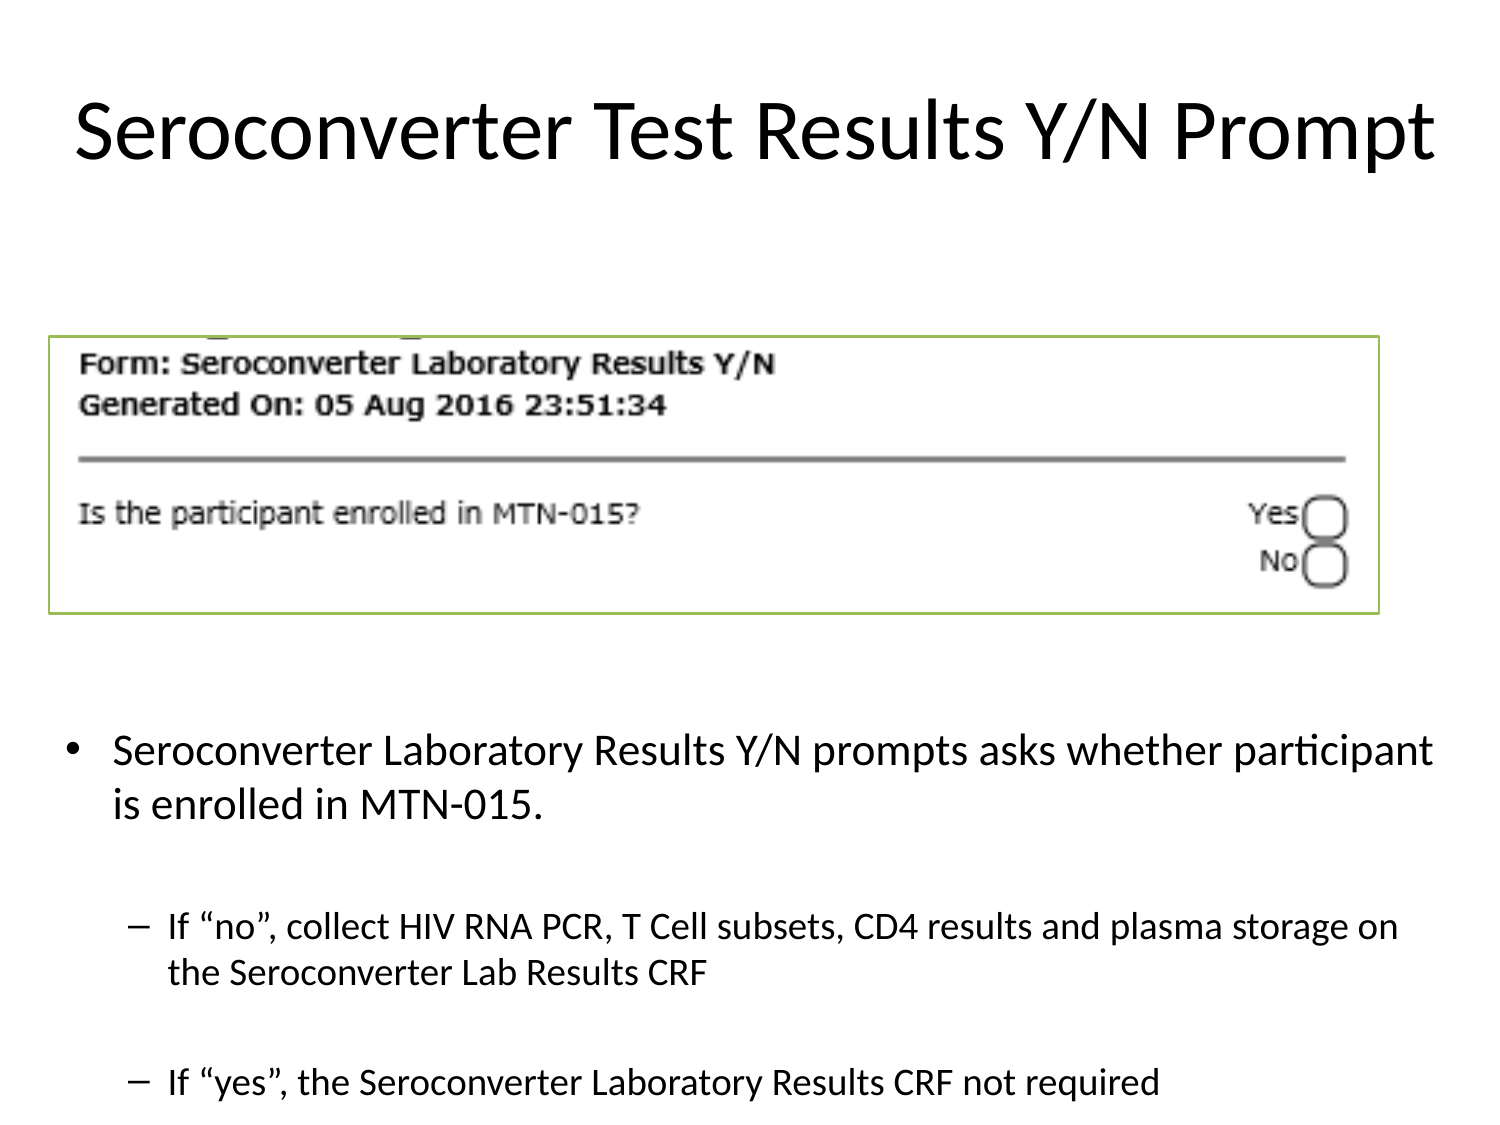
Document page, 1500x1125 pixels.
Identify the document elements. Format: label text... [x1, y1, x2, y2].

list Seroconverter Laboratory Results Y/N prompts asks whether participant is enrolled in MTN-015. If “no”, collect HIV RNA PCR, T Cell subsets, CD4 results and plasma storage on the Seroconverter Lab Results CRF If “yes”, the Seroconverter Laboratory Results CRF not required [50, 712, 1463, 1113]
picture [49, 337, 1379, 613]
title Seroconverter Test Results Y/N Prompt [50, 62, 1463, 188]
